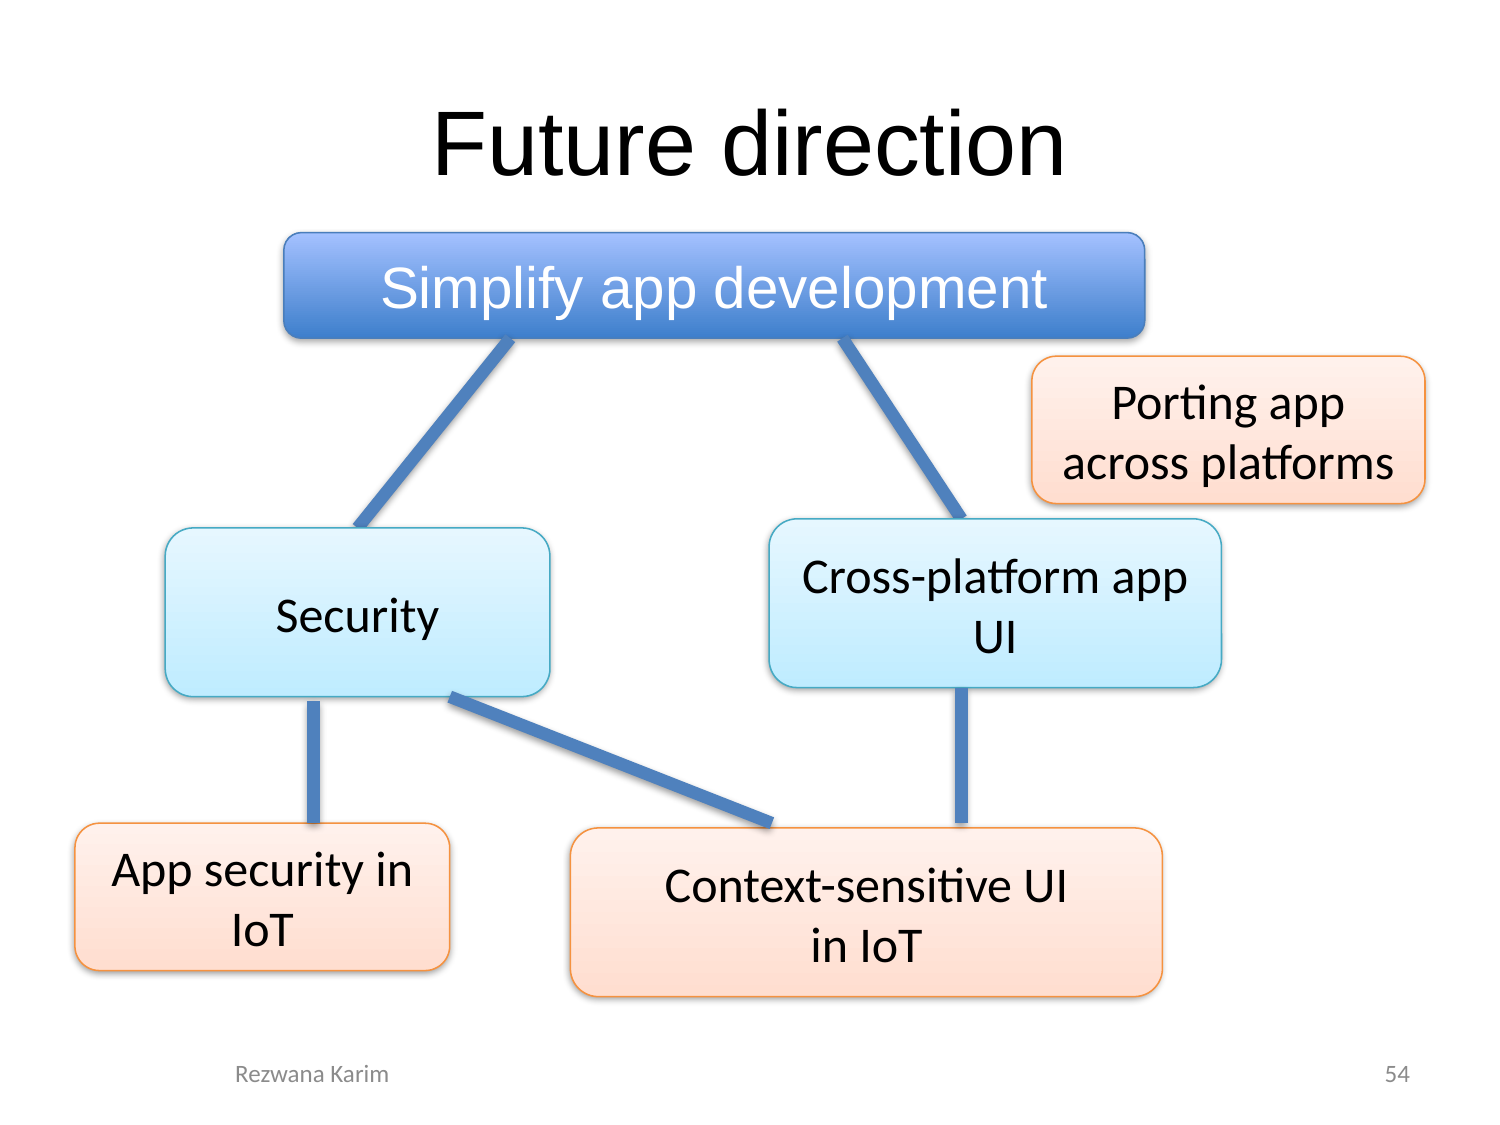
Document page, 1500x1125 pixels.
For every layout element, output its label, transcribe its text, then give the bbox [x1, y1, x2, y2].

text_box App security in IoT [74, 822, 451, 972]
text_box Porting app across platforms [1227, 355, 1426, 505]
text_box Simplify app development [283, 231, 1146, 339]
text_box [357, 337, 511, 529]
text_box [449, 696, 772, 824]
text_box Security [164, 527, 551, 698]
slide_number 54 [1074, 1042, 1425, 1103]
title Future direction [75, 45, 1425, 233]
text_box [768, 337, 1222, 688]
text_box Context-sensitive UI in IoT [569, 827, 1164, 998]
text_box Rezwana Karim [75, 1042, 550, 1103]
